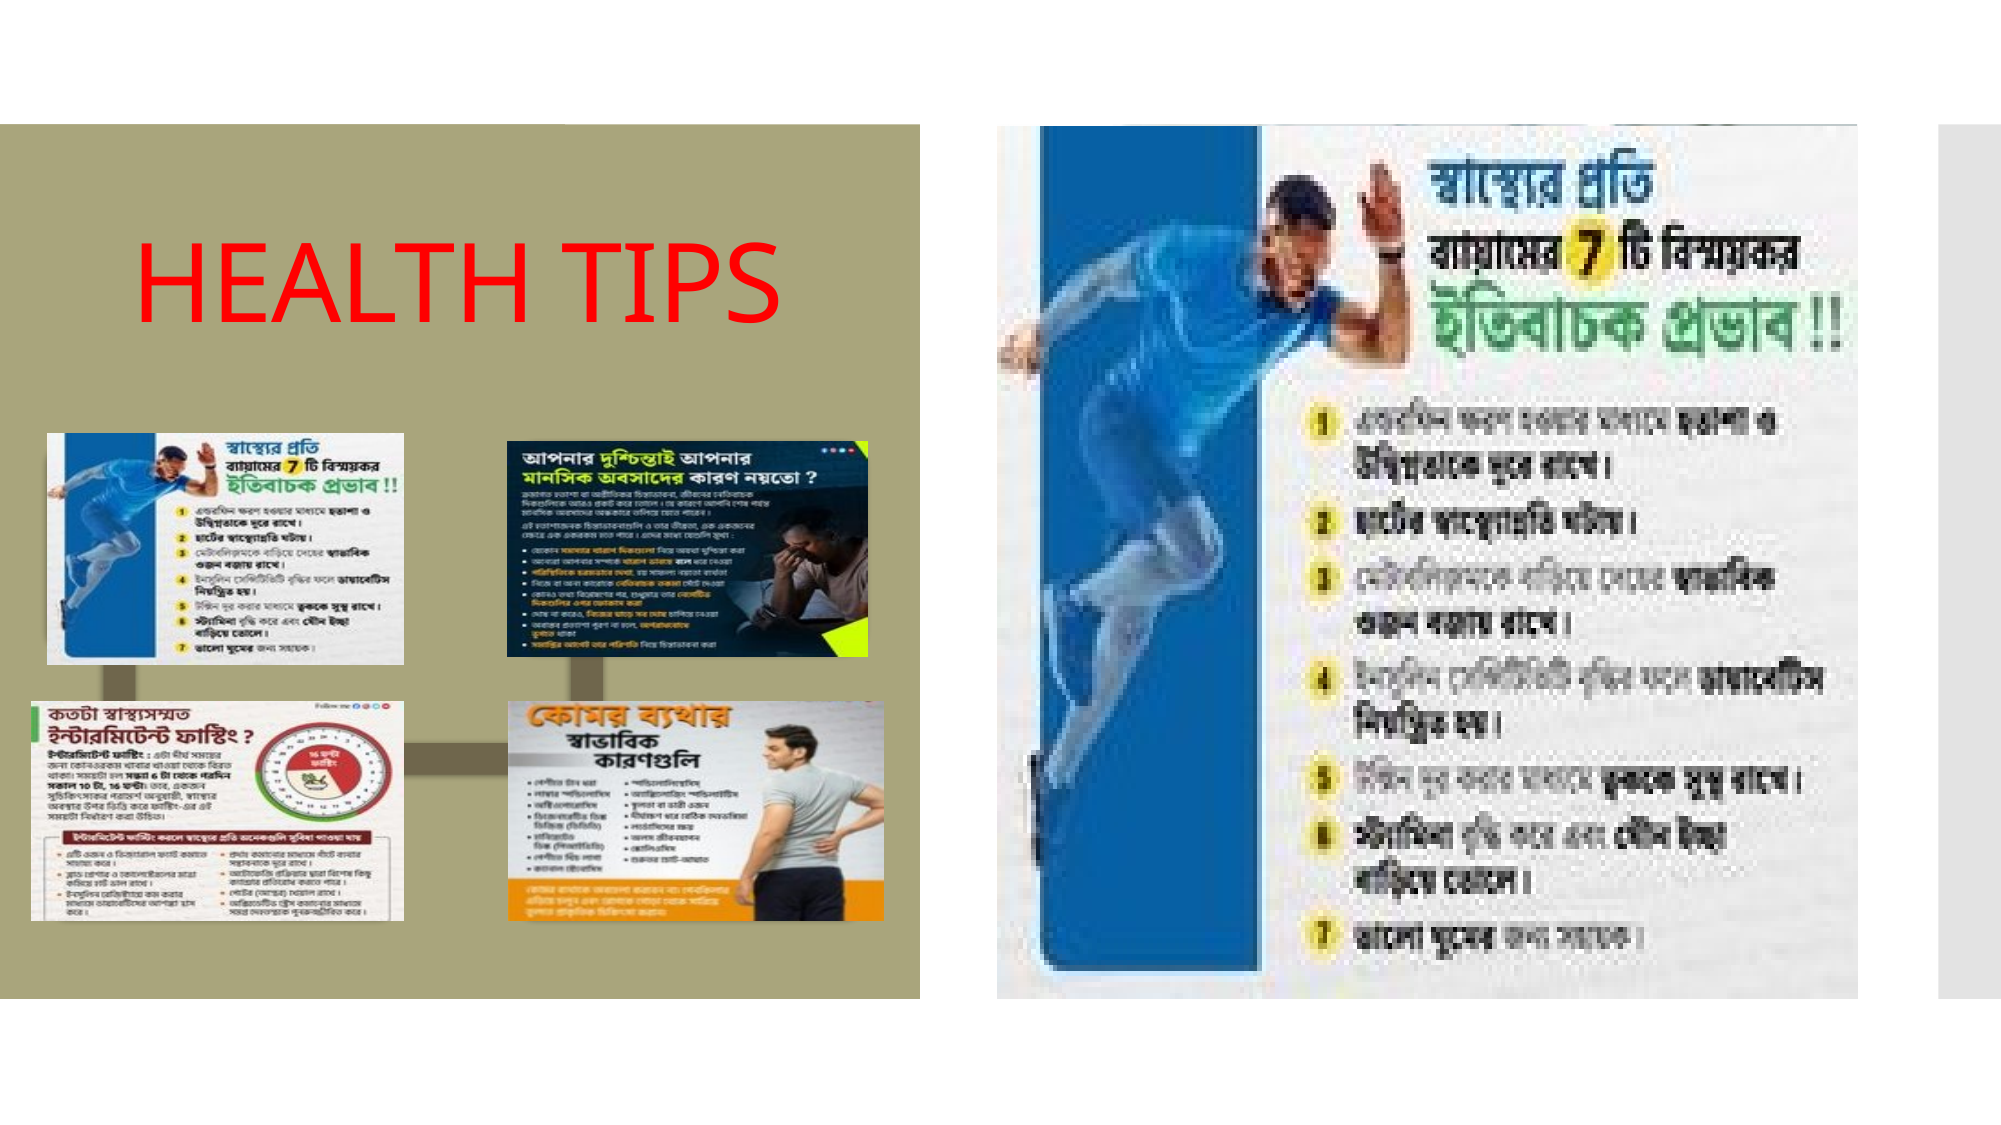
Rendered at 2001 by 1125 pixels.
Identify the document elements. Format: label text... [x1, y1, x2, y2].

text_box [0, 124, 921, 1000]
picture [47, 433, 405, 665]
picture [997, 124, 1858, 1000]
picture [31, 701, 405, 921]
picture [506, 441, 868, 657]
picture [507, 701, 884, 921]
title HEALTH TIPS [47, 184, 868, 391]
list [47, 411, 868, 950]
